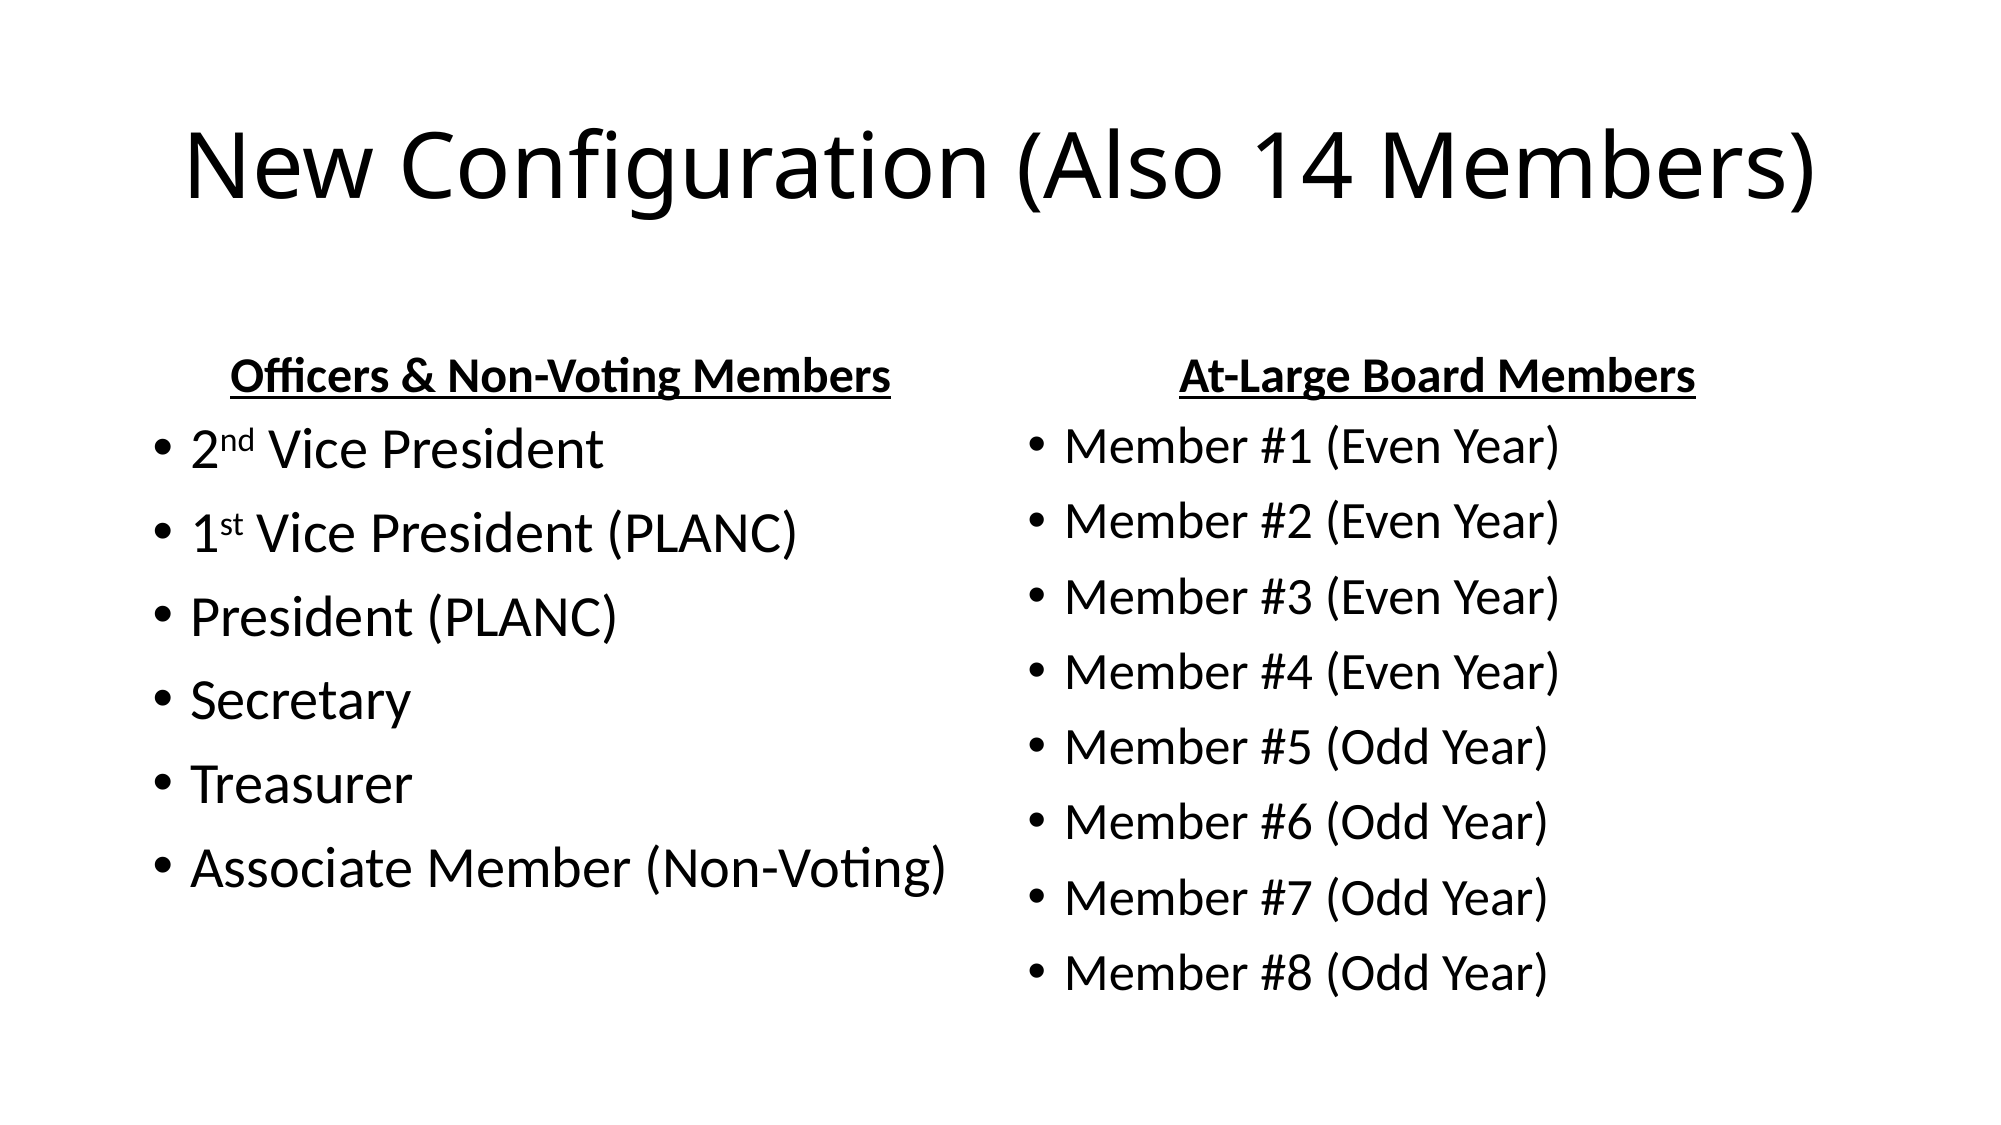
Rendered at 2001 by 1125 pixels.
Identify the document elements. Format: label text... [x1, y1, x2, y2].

list 2nd Vice President 1st Vice President (PLANC) President (PLANC) Secretary Treasurer Associate Member (Non-Voting) [137, 410, 984, 1016]
list Officers & Non-Voting Members [137, 275, 984, 410]
list At-Large Board Members [1012, 275, 1863, 410]
list Member #1 (Even Year) Member #2 (Even Year) Member #3 (Even Year) Member #4 (Even Year) Member #5 (Odd Year) Member #6 (Odd Year) Member #7 (Odd Year) Member #8 (Odd Year) [1012, 410, 1863, 1016]
title New Configuration (Also 14 Members) [137, 59, 1863, 278]
